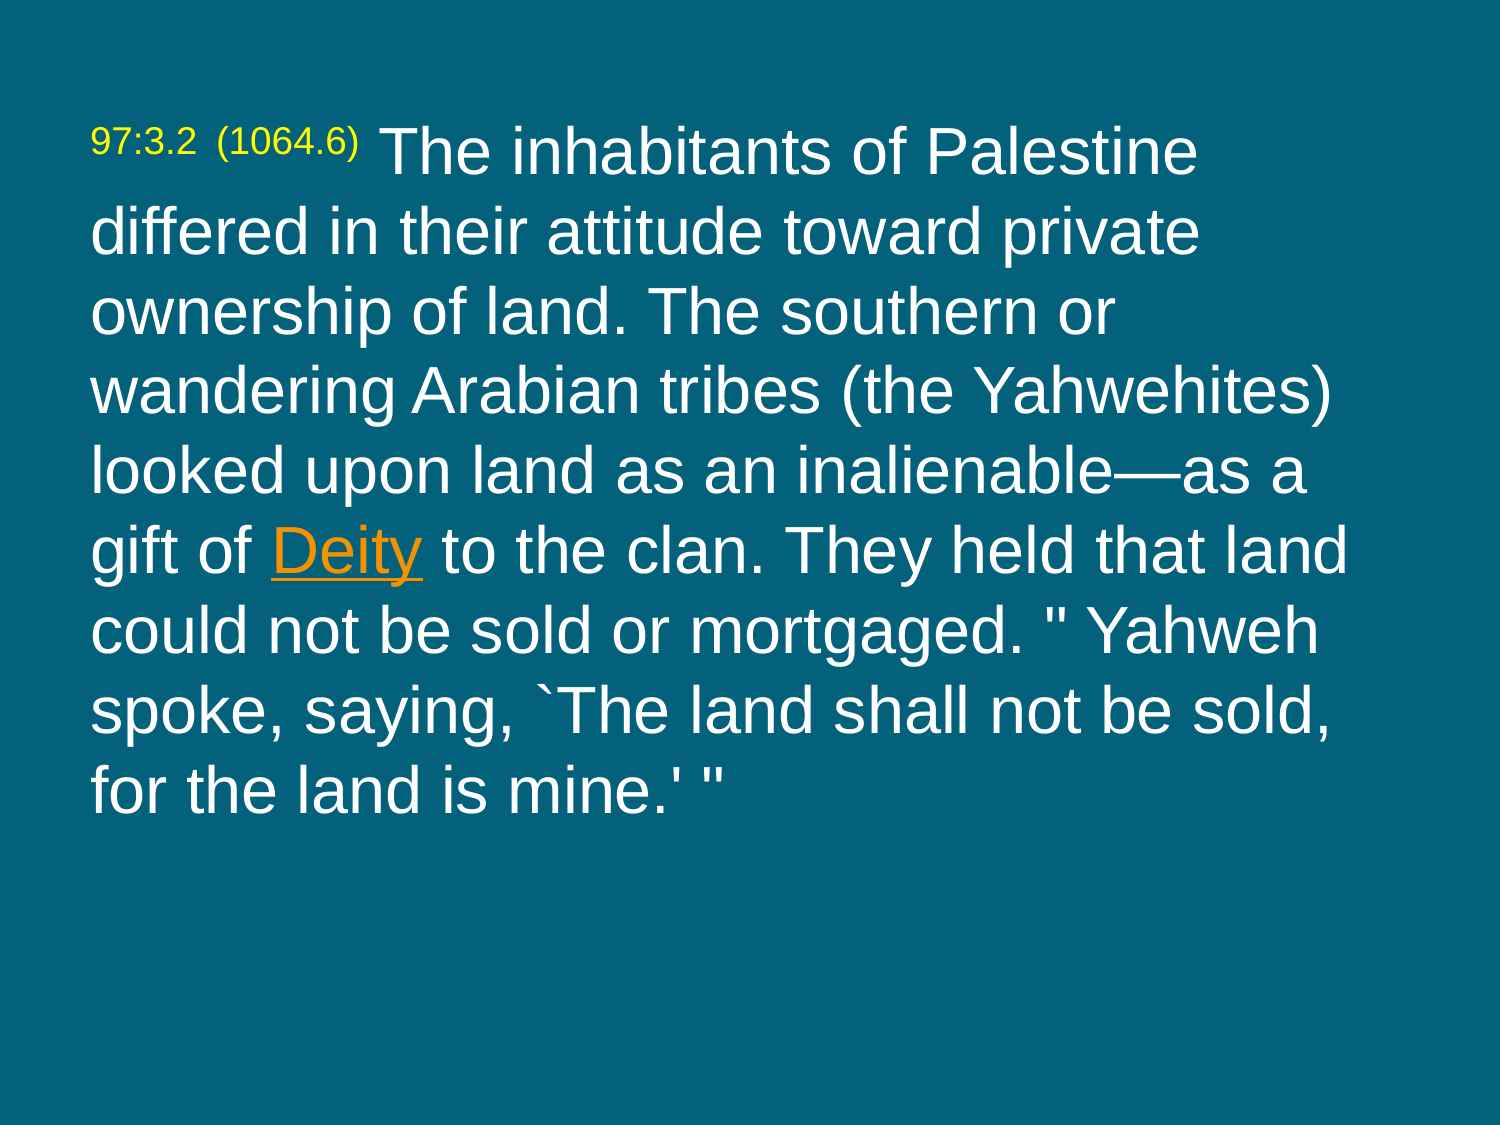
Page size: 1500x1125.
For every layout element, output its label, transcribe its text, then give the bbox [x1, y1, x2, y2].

list 97:3.2 (1064.6) The inhabitants of Palestine differed in their attitude toward private ownership of land. The southern or wandering Arabian tribes (the Yahwehites) looked upon land as an inalienable—as a gift of Deity to the clan. They held that land could not be sold or mortgaged. " Yahweh spoke, saying, `The land shall not be sold, for the land is mine.' " [75, 99, 1425, 1005]
